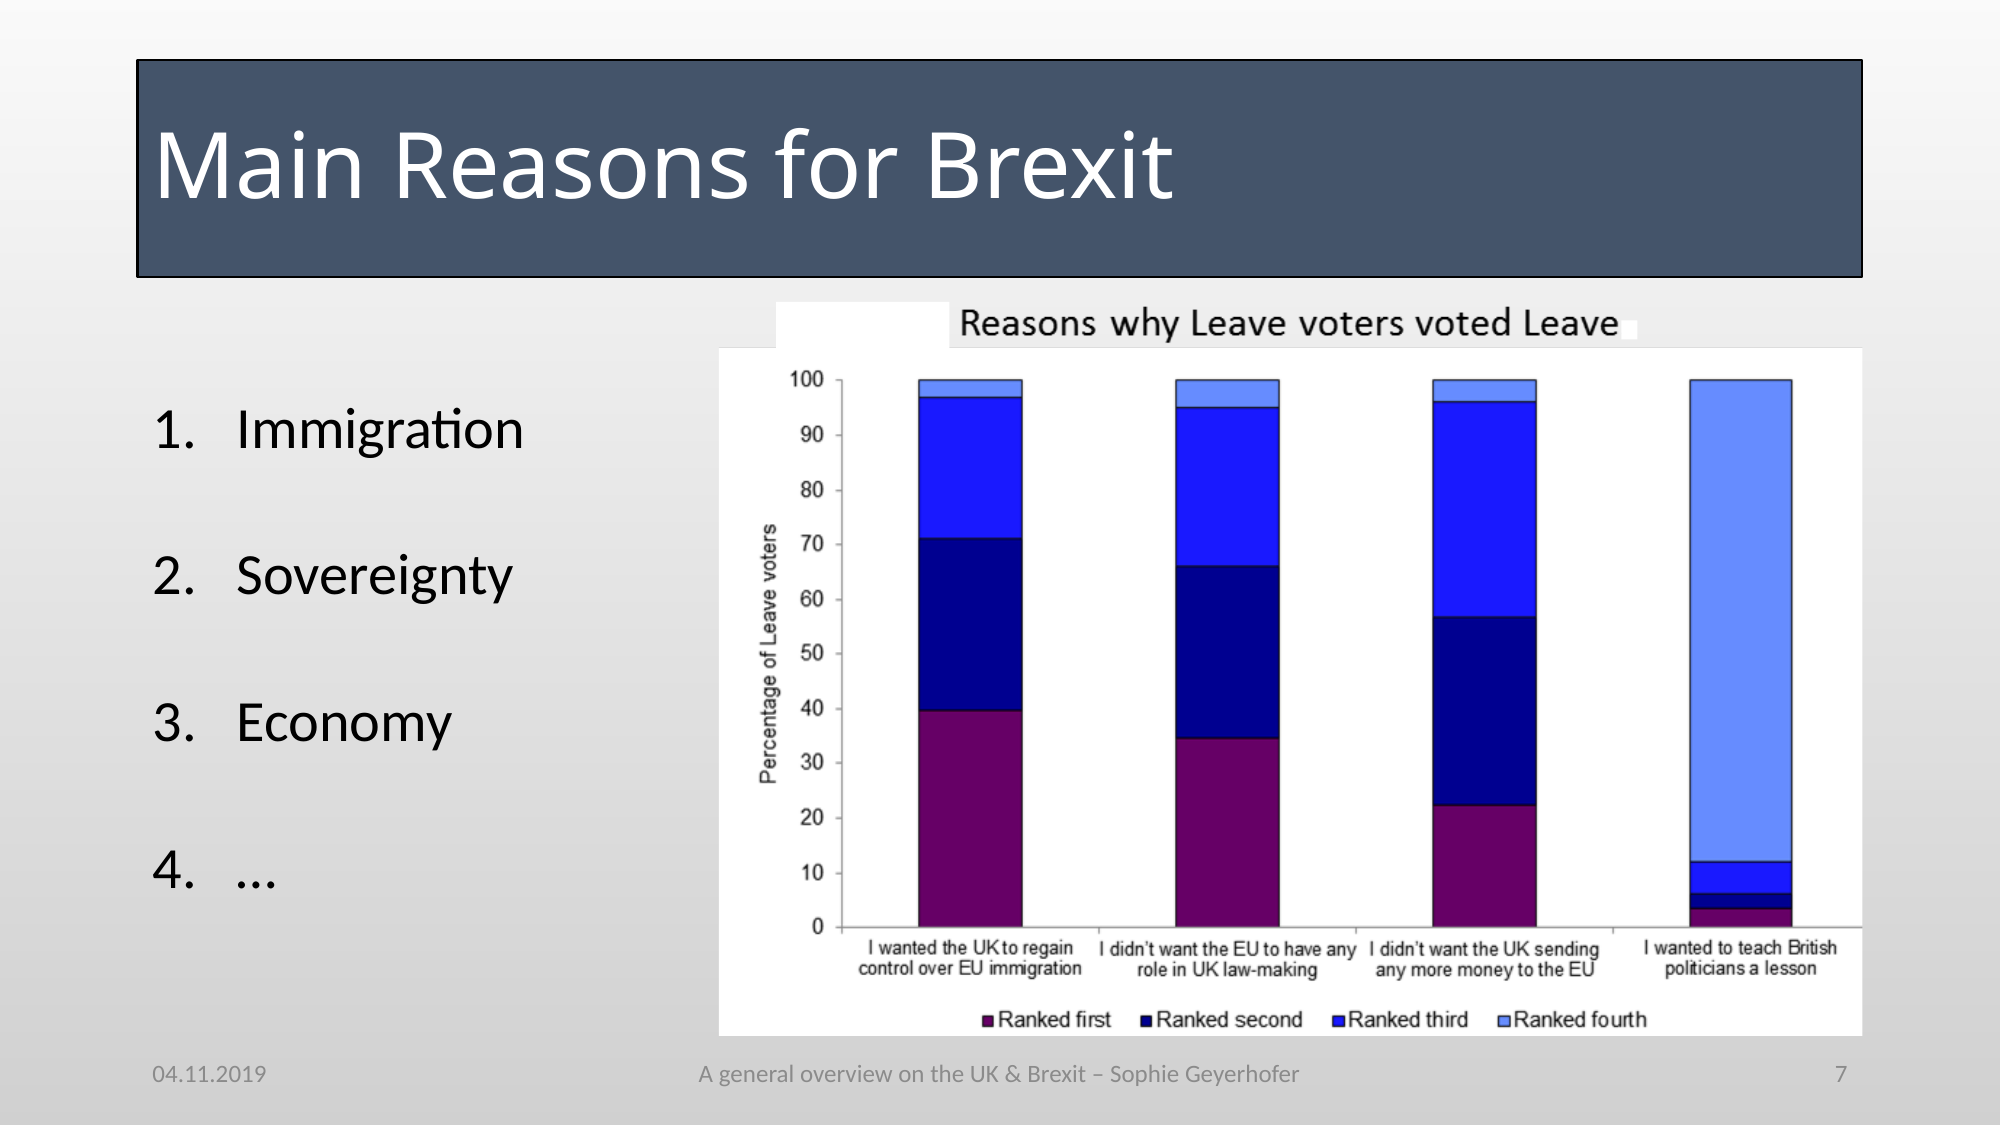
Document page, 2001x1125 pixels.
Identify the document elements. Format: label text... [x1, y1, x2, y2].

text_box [718, 299, 1863, 1036]
title Main Reasons for Brexit [136, 59, 1863, 278]
list Immigration Sovereignty Economy … [137, 299, 718, 1014]
slide_number 7 [1412, 1042, 1863, 1103]
footer A general overview on the UK & Brexit – Sophie Geyerhofer [662, 1042, 1338, 1103]
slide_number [137, 1042, 588, 1103]
